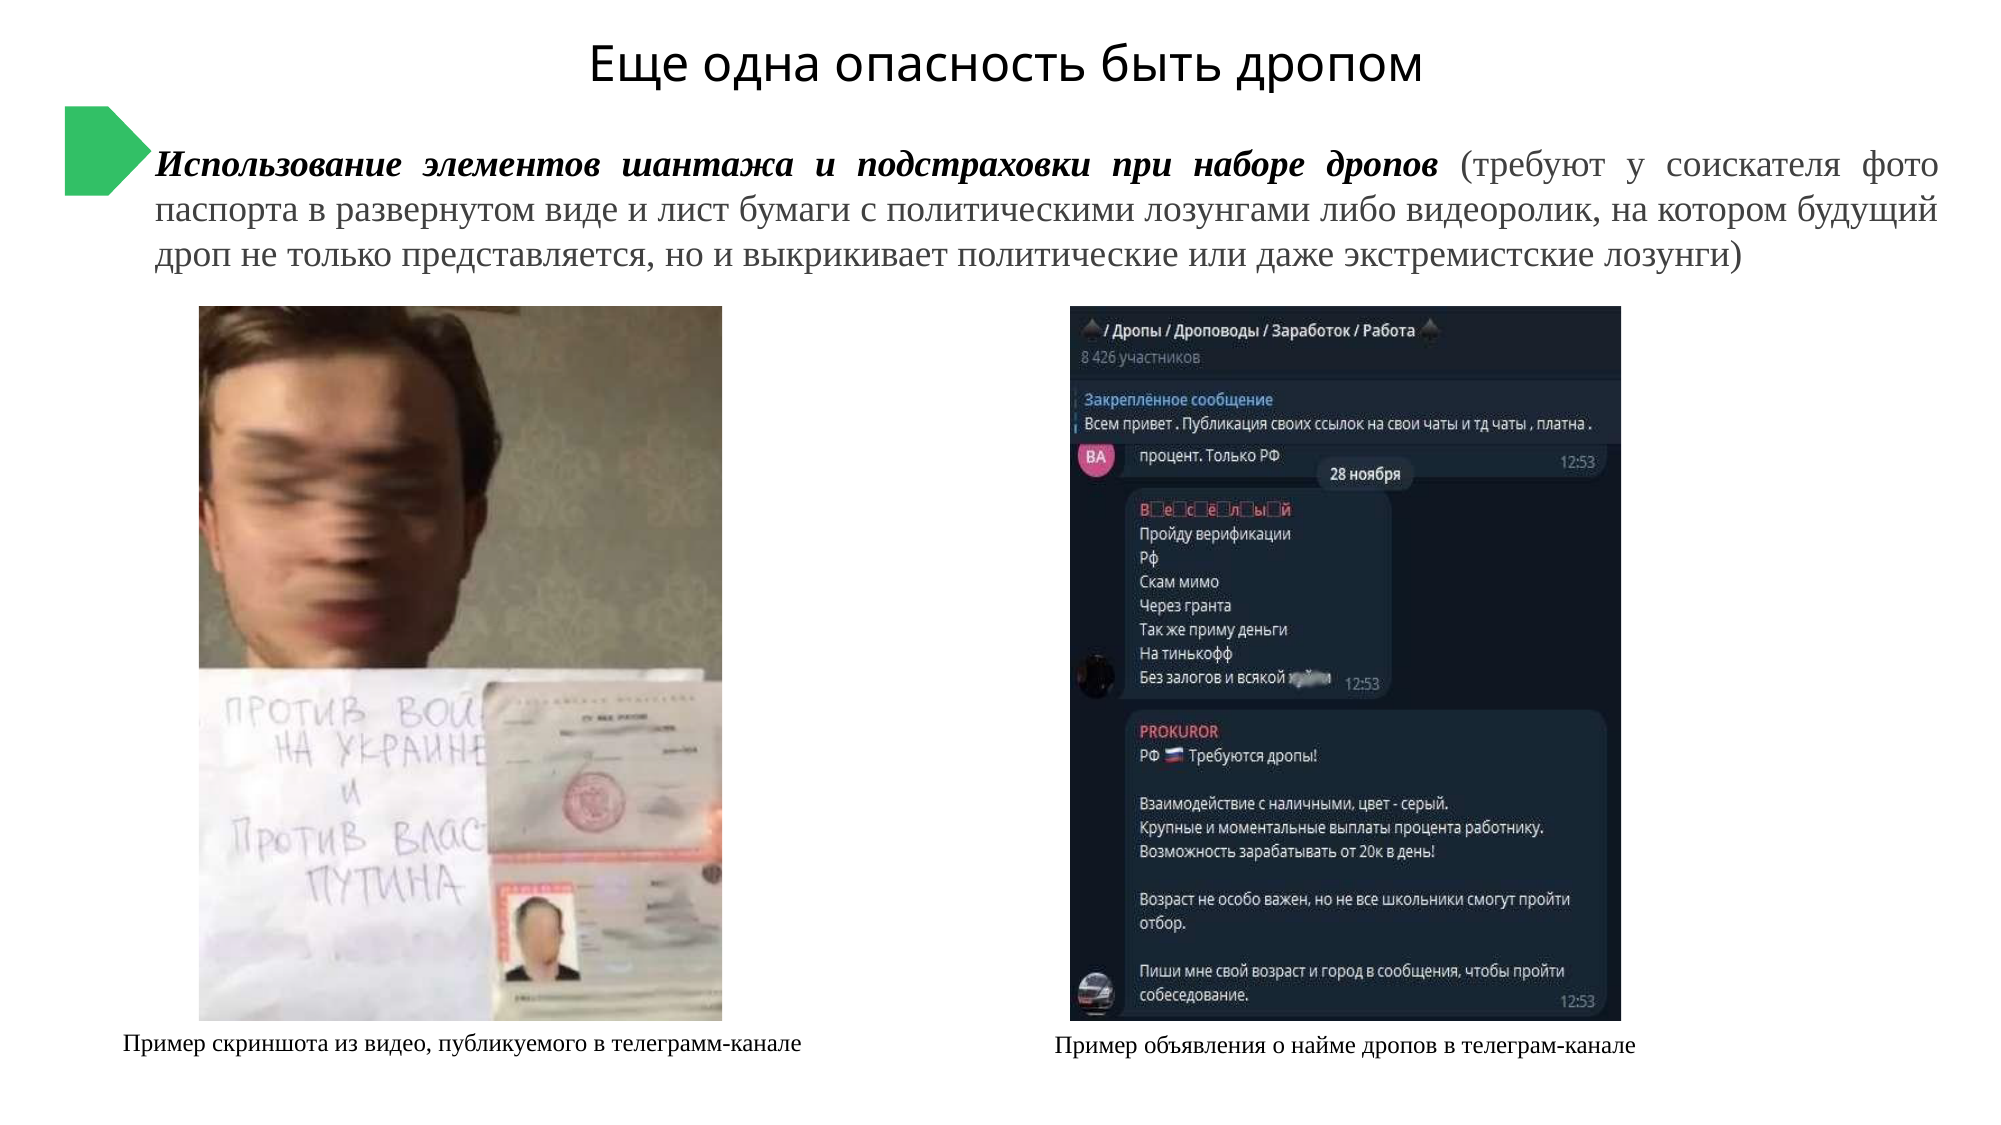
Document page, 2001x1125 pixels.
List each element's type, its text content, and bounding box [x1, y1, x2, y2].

text_box Пример скриншота из видео, публикуемого в телеграмм-канале [108, 1018, 837, 1064]
picture [1070, 306, 1622, 1021]
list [198, 306, 723, 1021]
text_box Использование элементов шантажа и подстраховки при наборе дропов (требуют у соискателя фото паспорта в развернутом виде и лист бумаги с политическими лозунгами либо видеоролик, на котором будущий дроп не только представляется, но и выкрикивает политические или даже экстремистские лозунги) [140, 131, 1955, 281]
text_box [63, 105, 153, 197]
title Еще одна опасность быть дропом [151, 24, 1863, 107]
text_box Пример объявления о найме дропов в телеграм-канале [1039, 1021, 1652, 1067]
